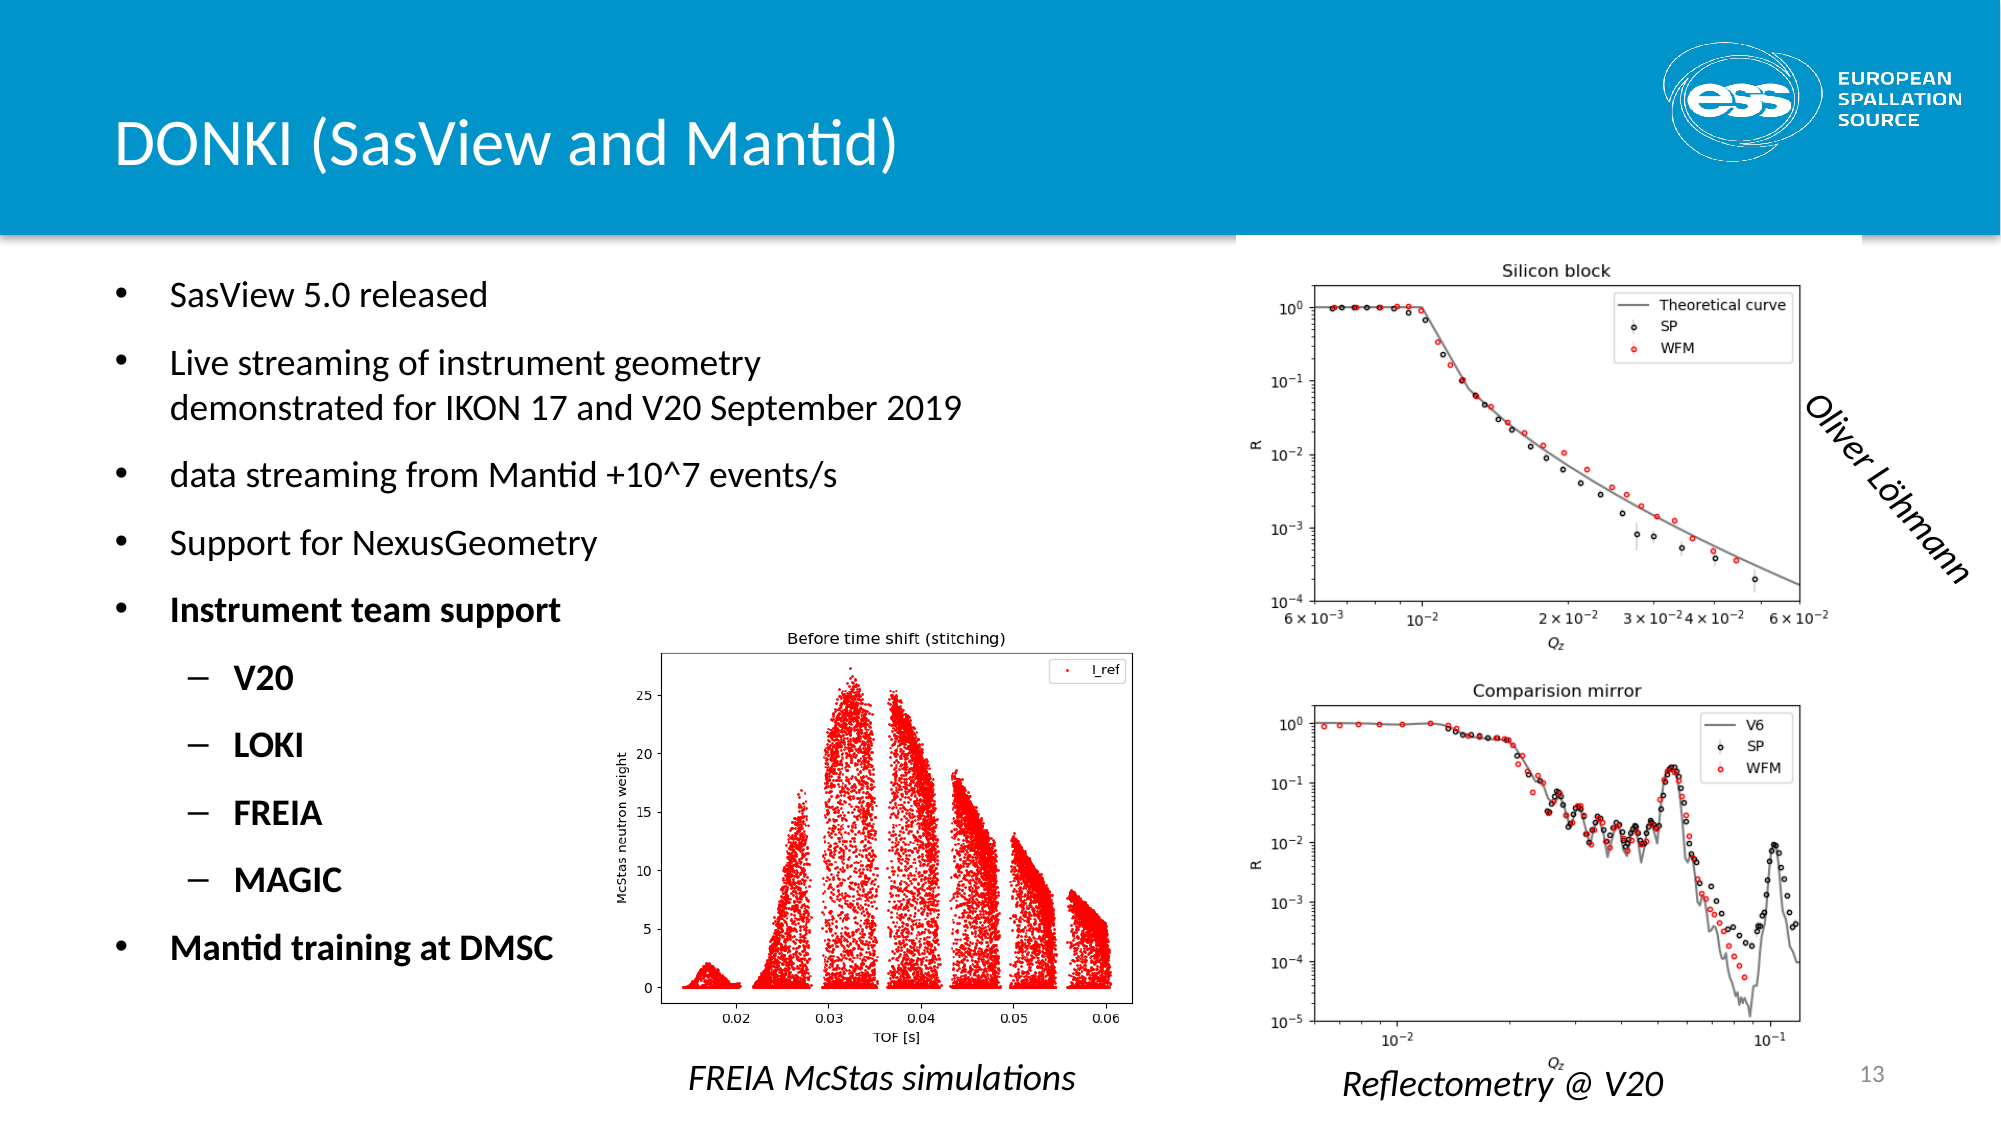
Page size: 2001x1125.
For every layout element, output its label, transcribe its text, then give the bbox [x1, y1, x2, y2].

picture [1839, 114, 1847, 119]
picture [585, 597, 1193, 1053]
picture [1851, 115, 1855, 125]
picture [1235, 655, 1862, 1073]
picture [1924, 73, 1934, 84]
picture [1868, 73, 1878, 84]
picture [1871, 114, 1878, 126]
picture [1909, 114, 1918, 126]
picture [1688, 84, 1791, 116]
picture [1883, 114, 1893, 126]
picture [1912, 73, 1920, 84]
picture [1865, 94, 1875, 104]
picture [1897, 73, 1905, 84]
slide_number 13 [1679, 1042, 1900, 1103]
picture [1852, 94, 1859, 104]
picture [1938, 73, 1943, 84]
picture [1950, 94, 1954, 104]
text_box Reflectometry @ V20 [1327, 1081, 1679, 1112]
picture [1235, 236, 1862, 653]
text_box FREIA McStas simulations [673, 1060, 1138, 1106]
text_box Oliver Löhmann [1867, 411, 2000, 609]
title DONKI (SasView and Mantid) [99, 45, 1662, 233]
picture [1944, 73, 1950, 84]
list SasView 5.0 released Live streaming of instrument geometry demonstrated for IKON 17 and V20 September 2019 data streaming from Mantid +10^7 events/s Support for NexusGeometry Instrument team support V20 LOKI FREIA MAGIC Mantid training at DMSC [99, 262, 984, 1005]
picture [1882, 73, 1890, 84]
picture [1853, 73, 1863, 84]
picture [1902, 94, 1913, 104]
picture [1956, 94, 1960, 104]
picture [1840, 73, 1849, 84]
